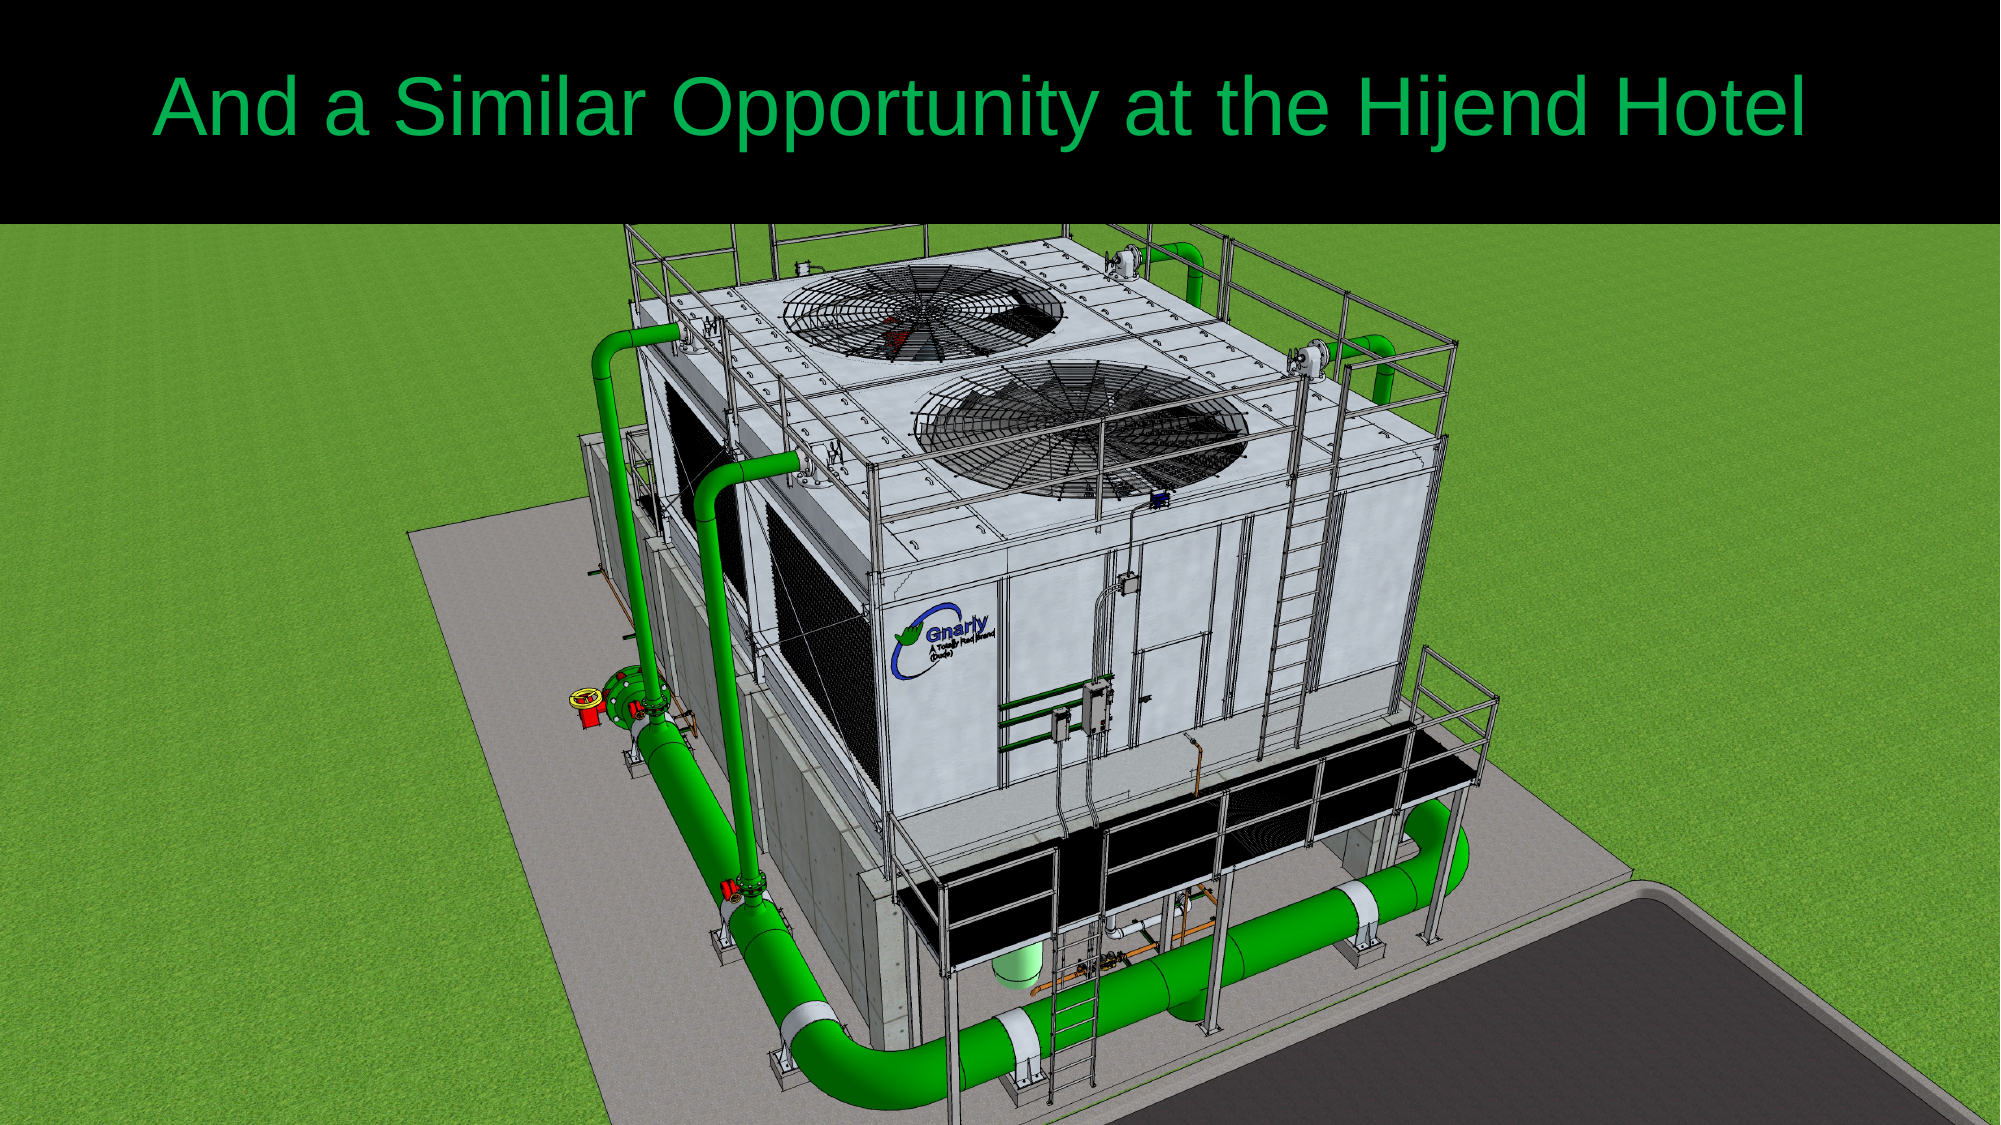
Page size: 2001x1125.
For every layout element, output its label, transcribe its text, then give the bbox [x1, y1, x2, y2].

picture [0, 224, 2000, 1125]
title And a Similar Opportunity at the Hijend Hotel [137, 0, 1863, 218]
